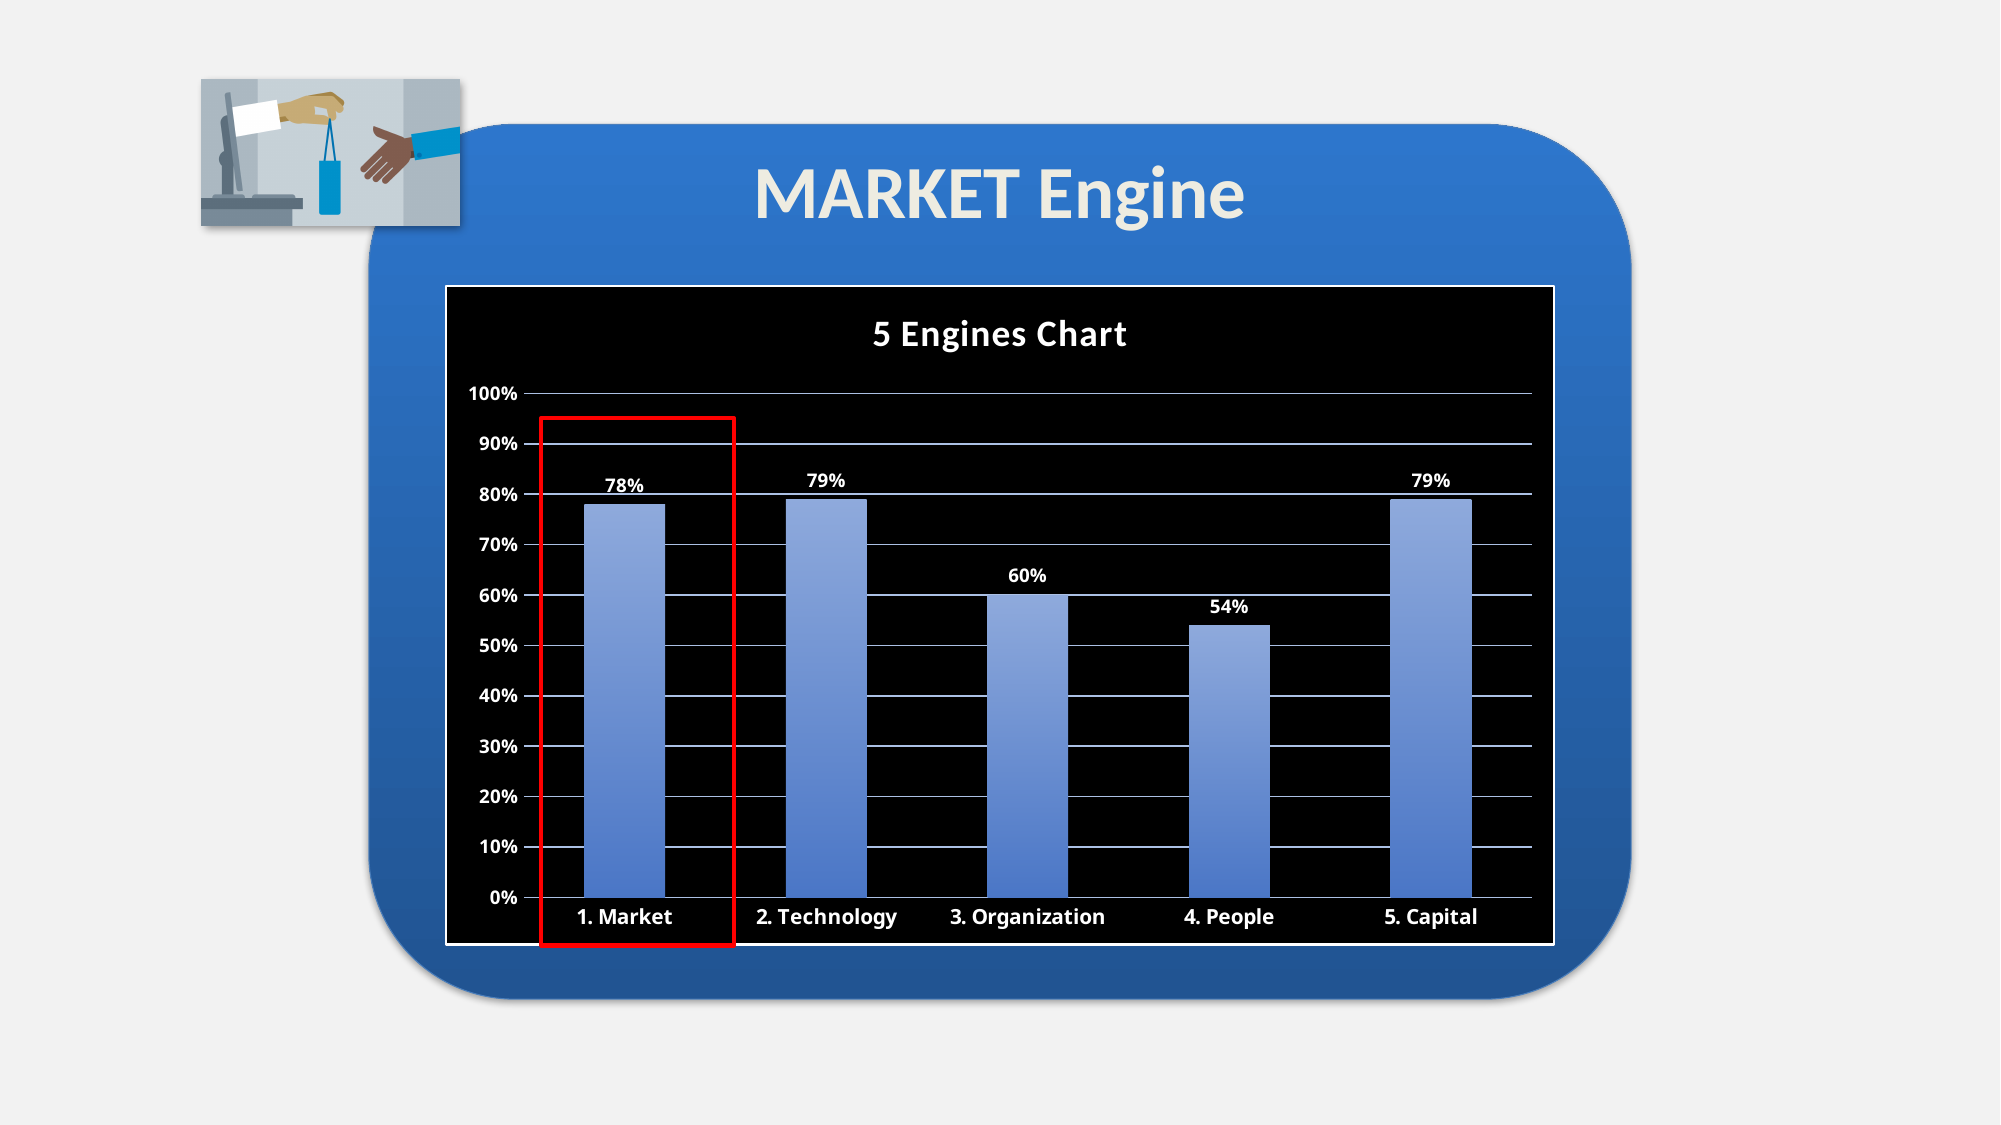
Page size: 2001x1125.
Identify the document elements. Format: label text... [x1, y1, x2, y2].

picture [201, 79, 460, 226]
chart [444, 285, 1556, 946]
title MARKET Engine [366, 124, 1633, 265]
text_box [368, 265, 1632, 1000]
